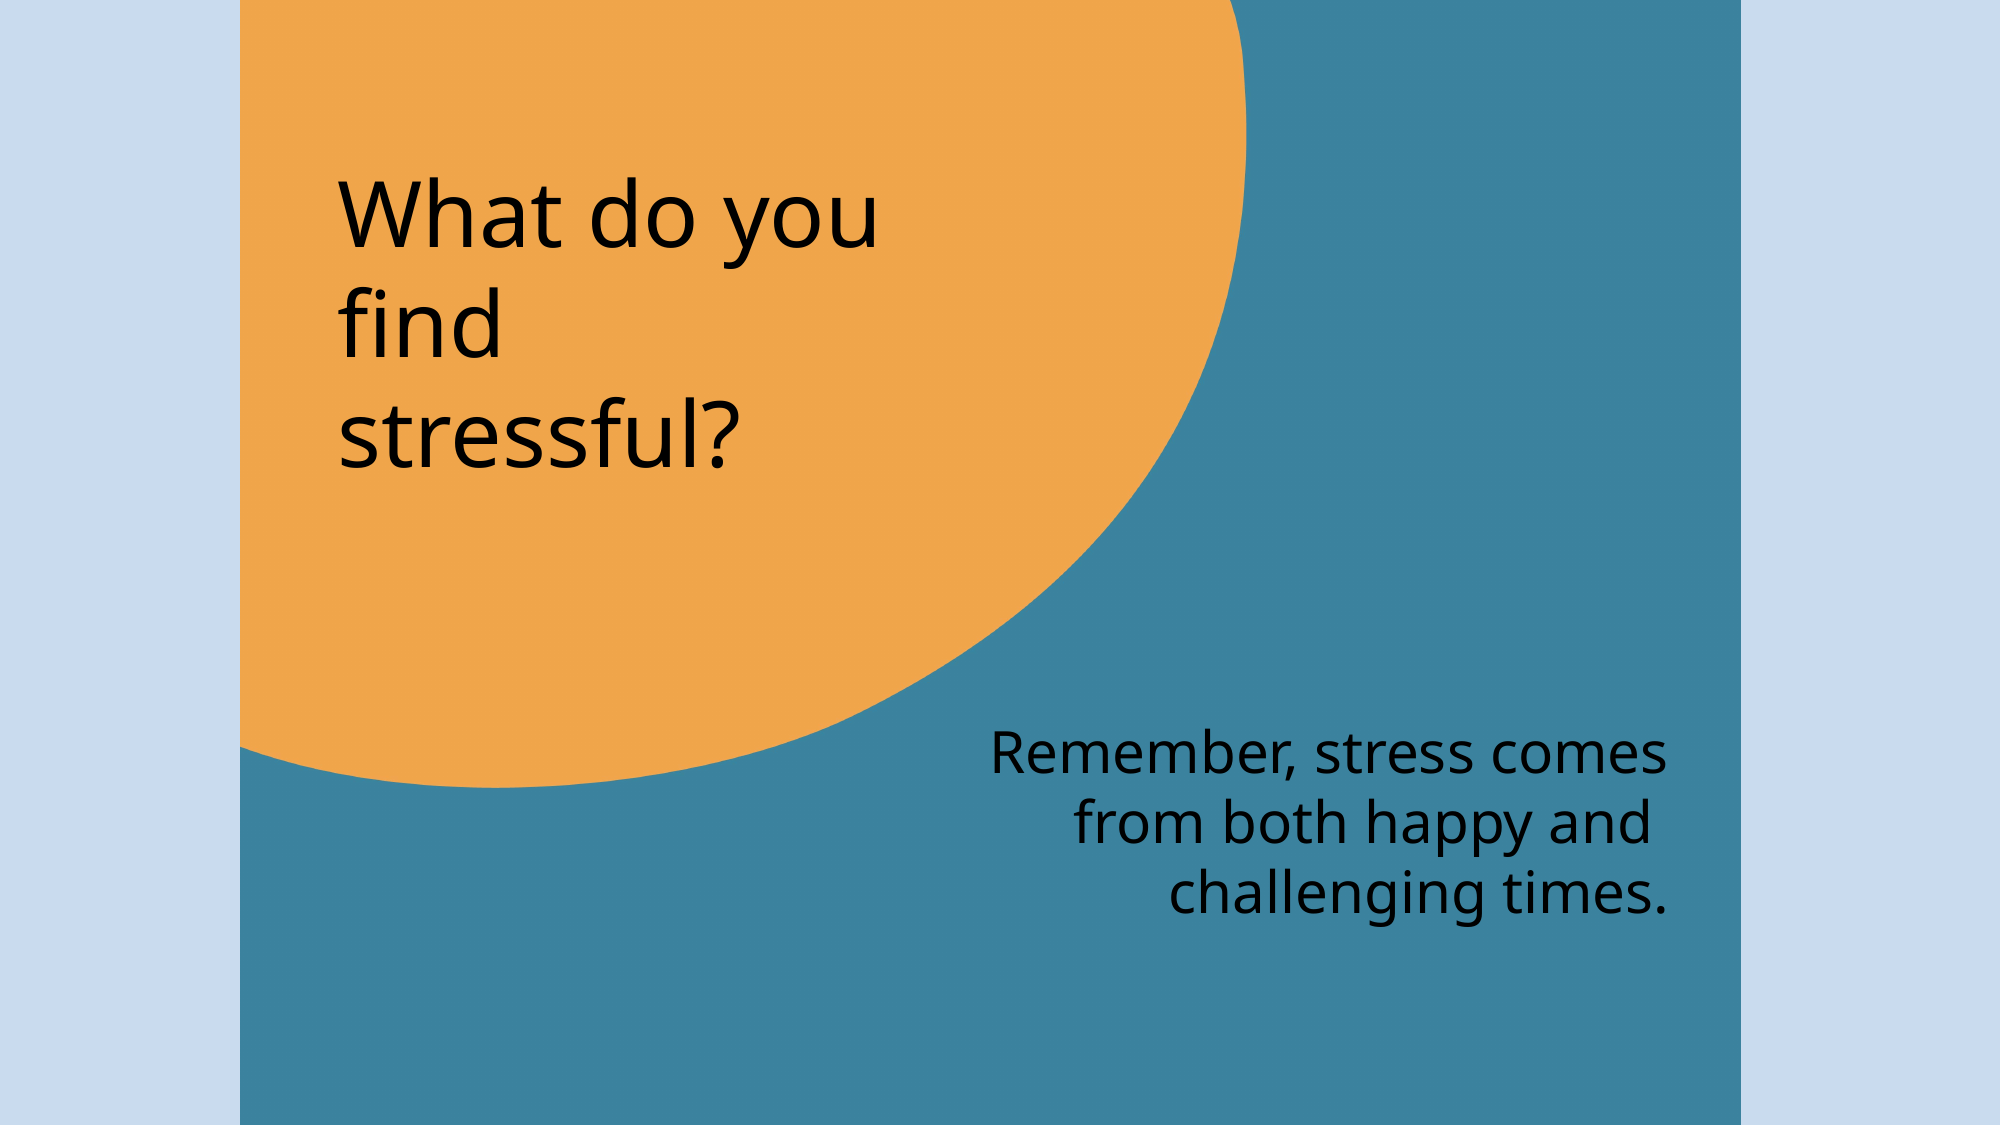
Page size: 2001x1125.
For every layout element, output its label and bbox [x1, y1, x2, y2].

picture [240, 0, 1742, 1125]
